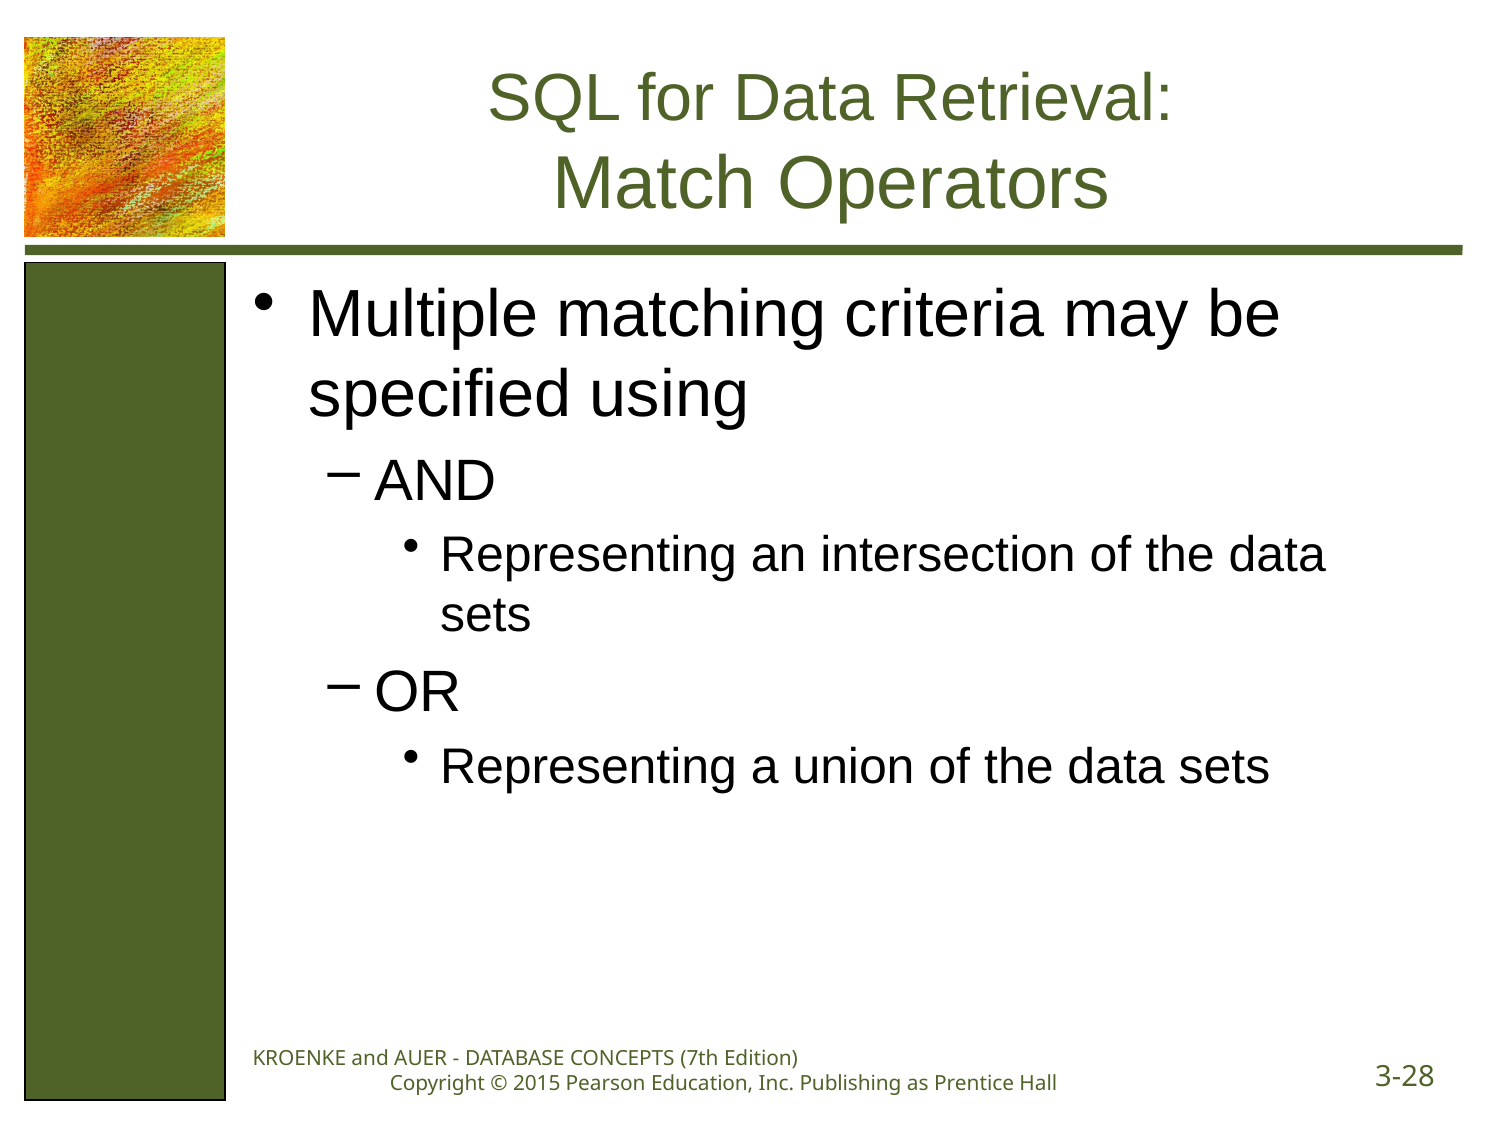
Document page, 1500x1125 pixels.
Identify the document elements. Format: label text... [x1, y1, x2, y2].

list Multiple matching criteria may be specified using AND Representing an intersection of the data sets OR Representing a union of the data sets [237, 262, 1426, 1026]
picture [24, 37, 225, 237]
slide_number 3-28 [1287, 1049, 1451, 1103]
title SQL for Data Retrieval: Match Operators [237, 44, 1426, 233]
footer KROENKE and AUER - DATABASE CONCEPTS (7th Edition) Copyright © 2015 Pearson Education, Inc. Publishing as Prentice Hall [237, 1037, 1088, 1104]
